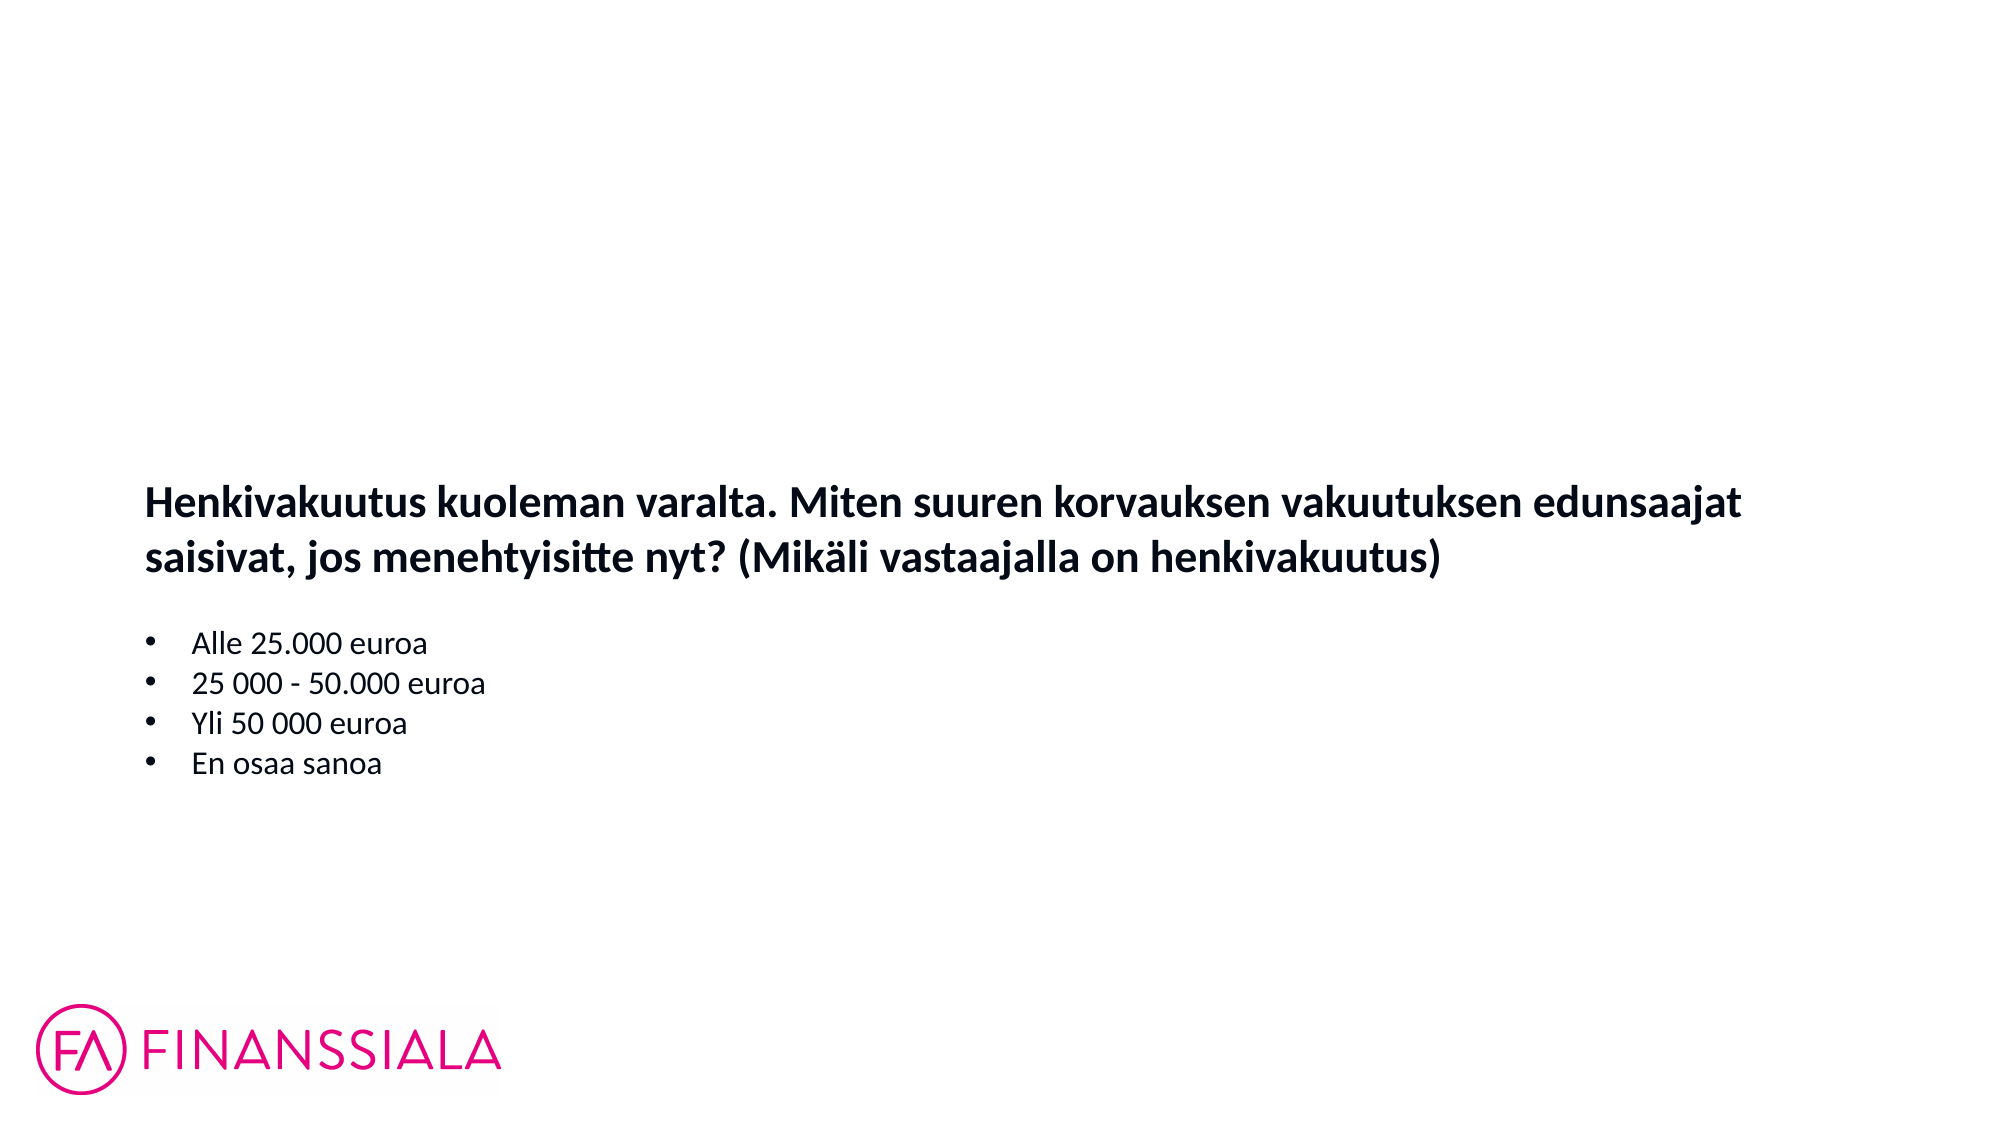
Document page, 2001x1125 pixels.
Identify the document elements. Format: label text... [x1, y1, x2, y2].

picture [36, 1004, 501, 1095]
text_box Henkivakuutus kuoleman varalta. Miten suuren korvauksen vakuutuksen edunsaajat saisivat, jos menehtyisitte nyt? (Mikäli vastaajalla on henkivakuutus) Alle 25.000 euroa 25 000 - 50.000 euroa Yli 50 000 euroa En osaa sanoa [130, 463, 1907, 789]
